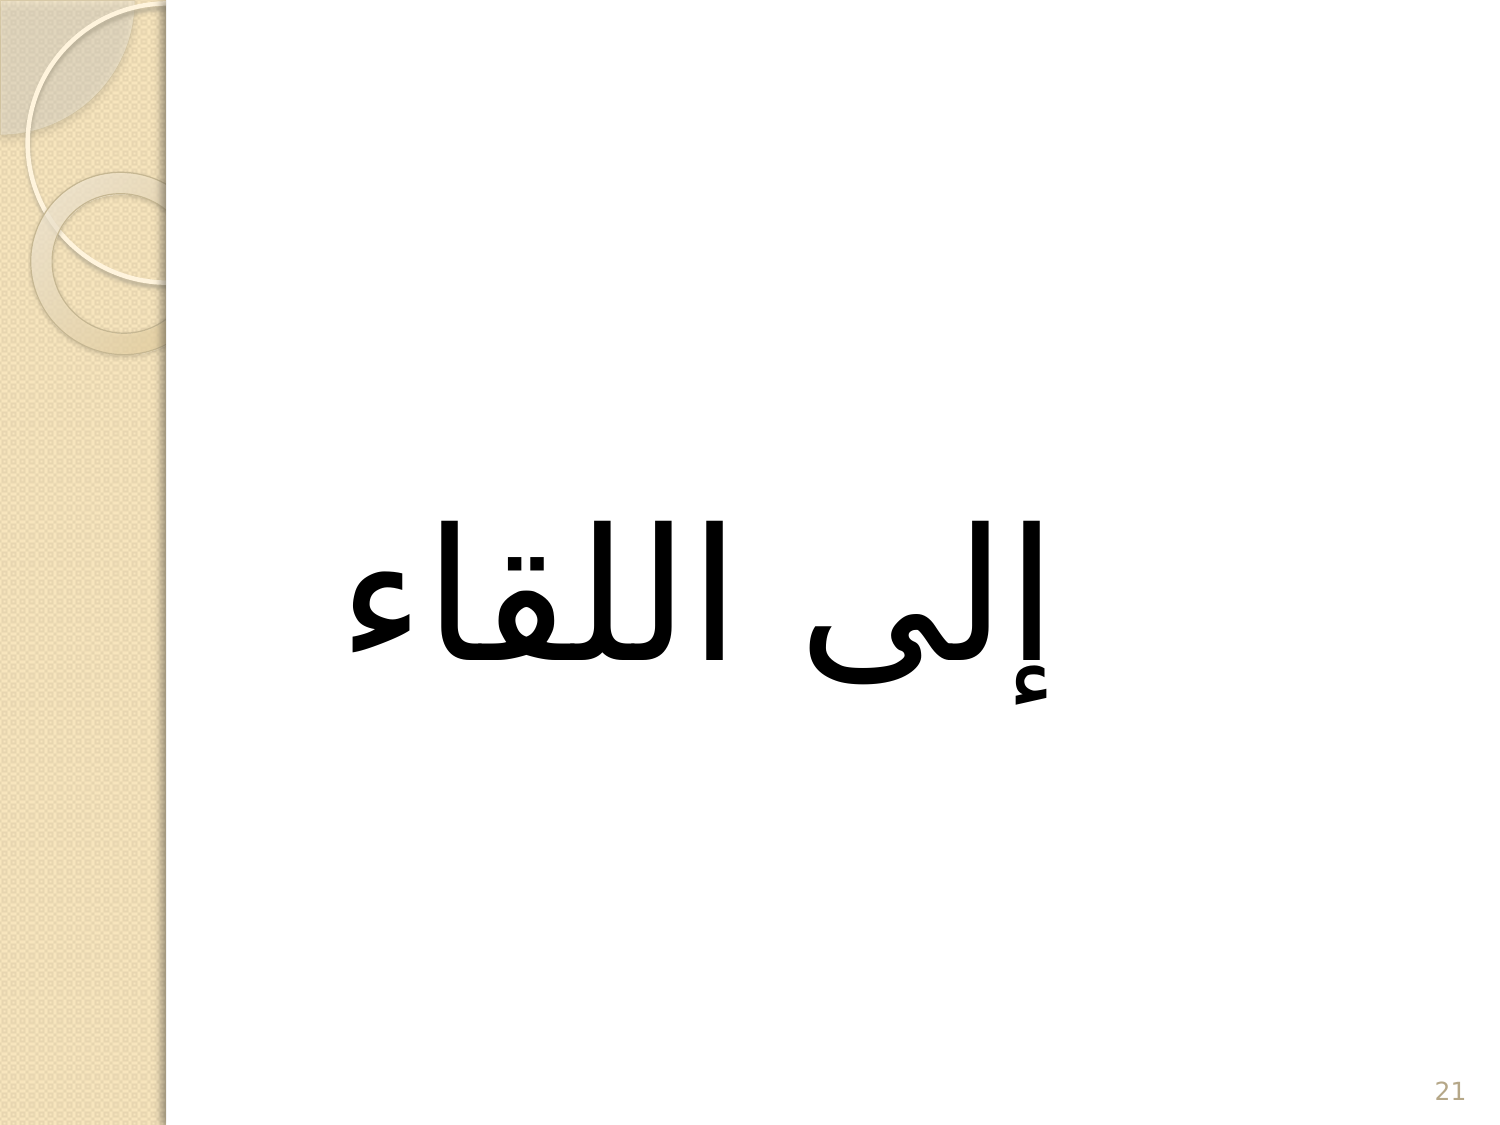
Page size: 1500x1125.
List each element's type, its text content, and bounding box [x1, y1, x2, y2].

slide_number 21 [1413, 1034, 1488, 1113]
list إلى اللقاء [235, 237, 1466, 1025]
